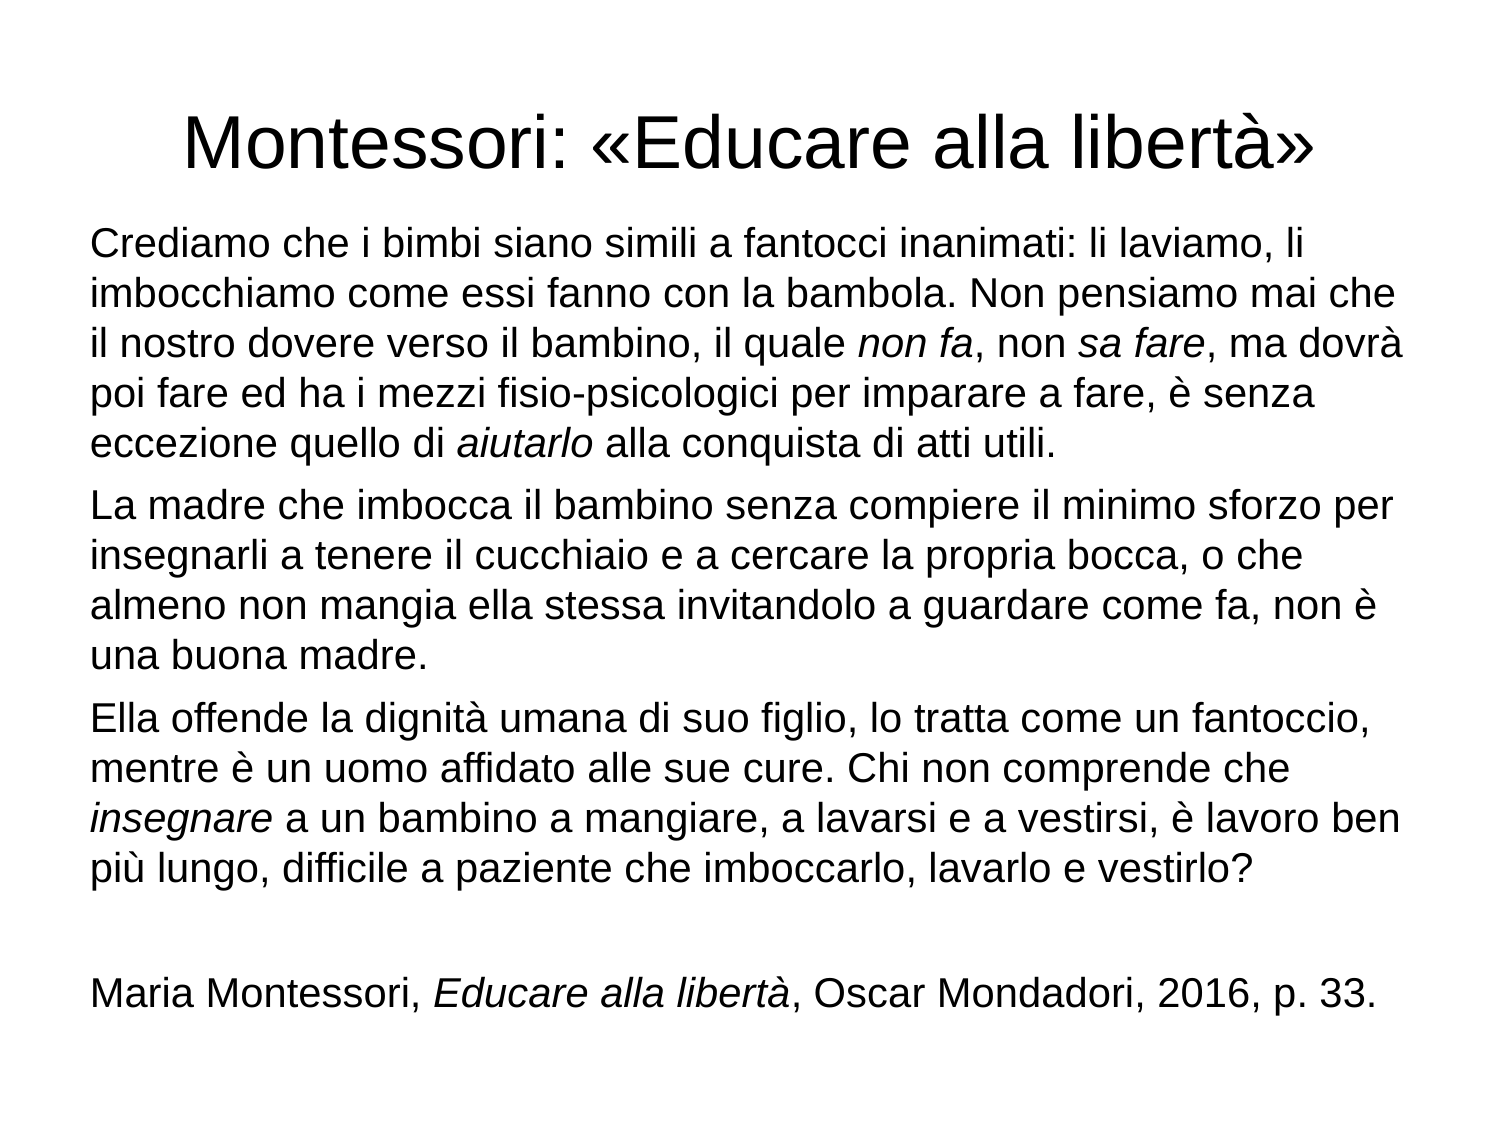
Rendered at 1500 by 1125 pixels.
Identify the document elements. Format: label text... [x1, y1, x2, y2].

title Montessori: «Educare alla libertà» [75, 45, 1425, 208]
text_box Crediamo che i bimbi siano simili a fantocci inanimati: li laviamo, li imbocchiamo come essi fanno con la bambola. Non pensiamo mai che il nostro dovere verso il bambino, il quale non fa, non sa fare, ma dovrà poi fare ed ha i mezzi fisio-psicologici per imparare a fare, è senza eccezione quello di aiutarlo alla conquista di atti utili. La madre che imbocca il bambino senza compiere il minimo sforzo per insegnarli a tenere il cucchiaio e a cercare la propria bocca, o che almeno non mangia ella stessa invitandolo a guardare come fa, non è una buona madre. Ella offende la dignità umana di suo figlio, lo tratta come un fantoccio, mentre è un uomo affidato alle sue cure. Chi non comprende che insegnare a un bambino a mangiare, a lavarsi e a vestirsi, è lavoro ben più lungo, difficile a paziente che imboccarlo, lavarlo e vestirlo? Maria Montessori, Educare alla libertà, Oscar Mondadori, 2016, p. 33. [74, 208, 1425, 1024]
